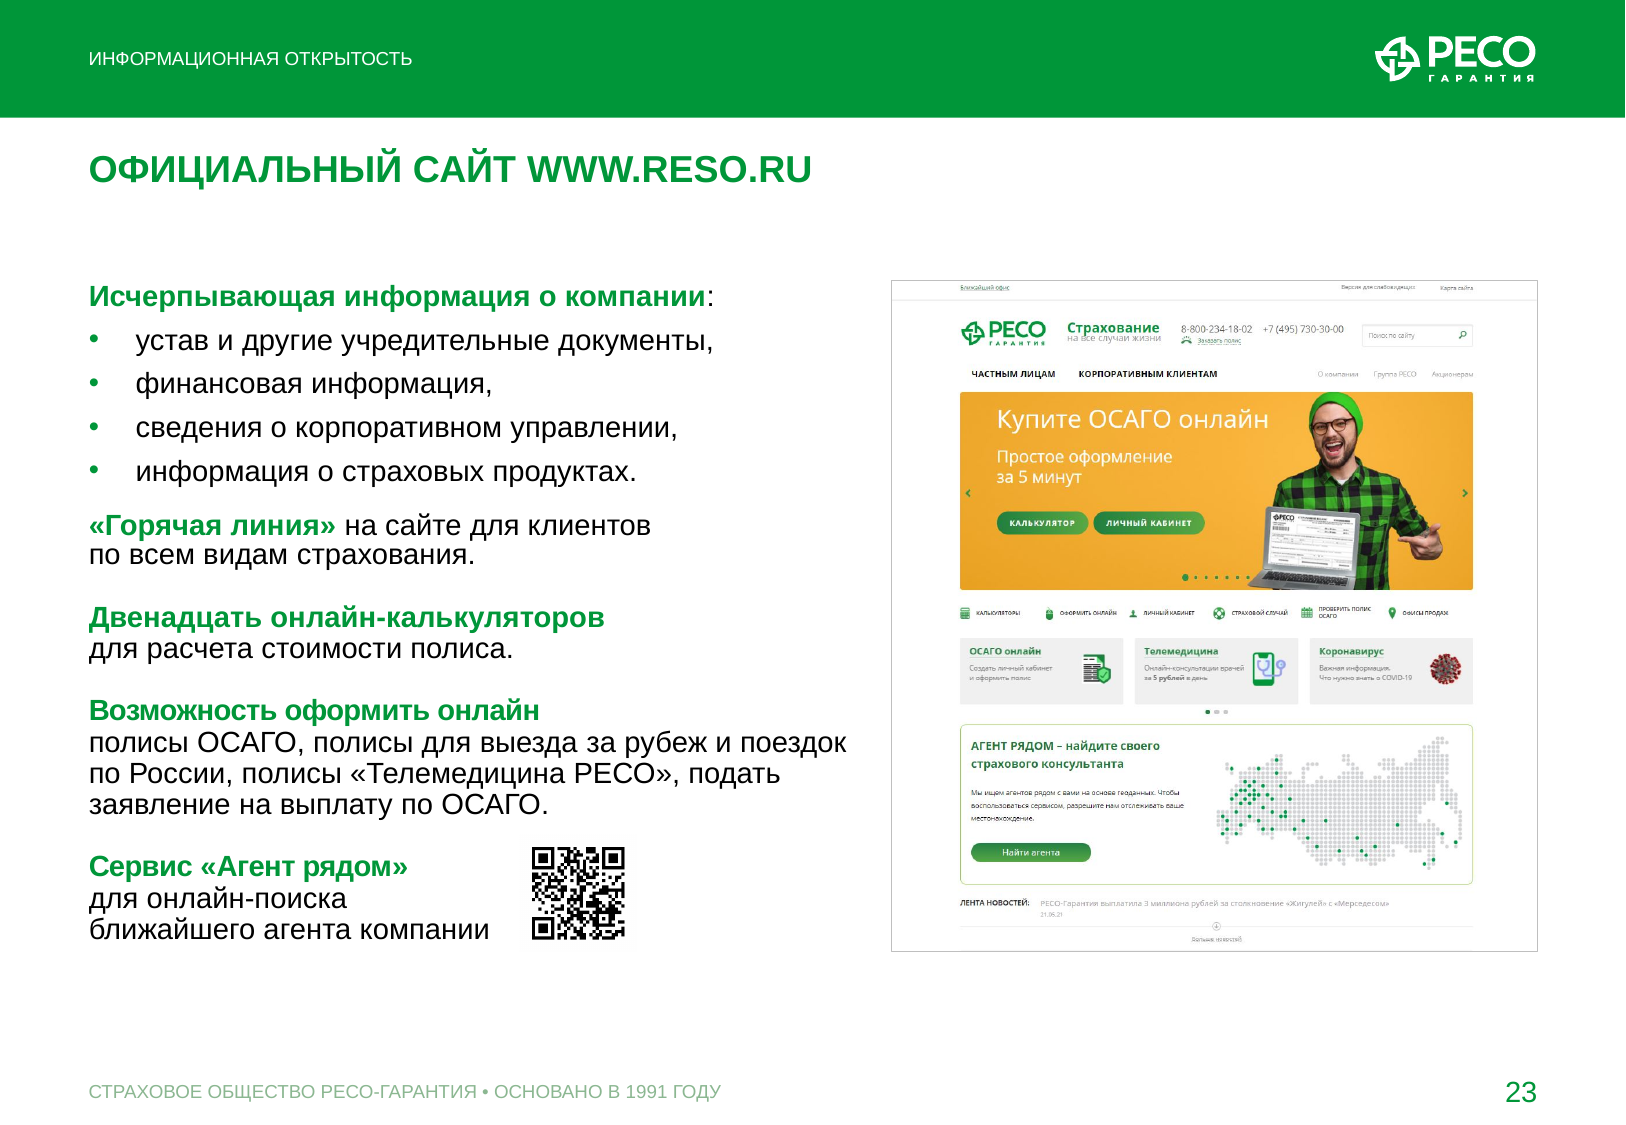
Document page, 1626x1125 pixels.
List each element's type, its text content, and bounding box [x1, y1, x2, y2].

footer ИНФОРМАЦИОННАЯ ОТКРЫТОСТЬ [88, 46, 604, 70]
list Исчерпывающая информация о компании: устав и другие учредительные документы, финансовая информация, сведения о корпоративном управлении, информация о страховых продуктах. «Горячая линия» на сайте для клиентов по всем видам страхования. Двенадцать онлайн-калькуляторов для расчета стоимости полиса. Возможность оформить онлайн полисы ОСАГО, полисы для выезда за рубеж и поездок по России, полисы «Телемедицина РЕСО», подать заявление на выплату по ОСАГО. Сервис «Агент рядом» для онлайн-поиска ближайшего агента компании [88, 280, 873, 881]
slide_number 23 [1158, 1073, 1538, 1109]
picture [891, 280, 1537, 951]
slide_number СТРАХОВОЕ ОБЩЕСТВО РЕСО-ГАРАНТИЯ • ОСНОВАНО В 1991 ГОДУ [88, 1072, 799, 1110]
picture [519, 834, 638, 952]
title ОФИЦИАЛЬНЫЙ САЙТ WWW.RESO.RU [88, 144, 1551, 191]
